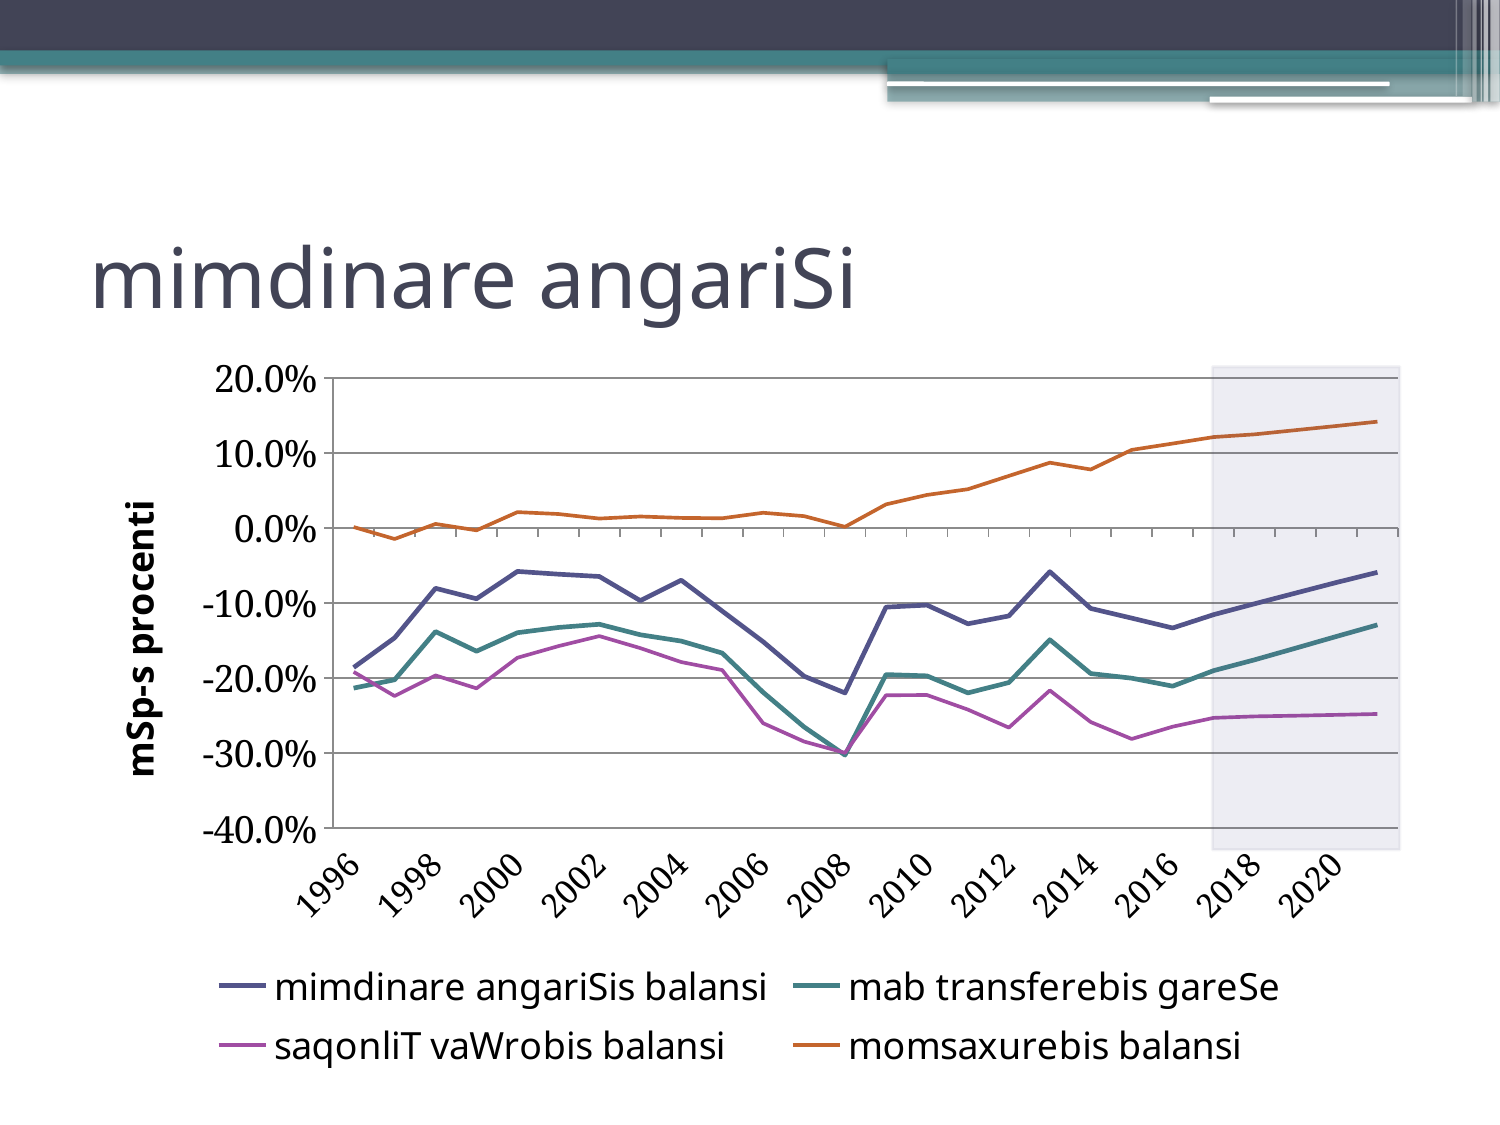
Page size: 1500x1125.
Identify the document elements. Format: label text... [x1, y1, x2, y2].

chart [74, 337, 1426, 1079]
title mimdinare angariSi [75, 187, 1425, 336]
